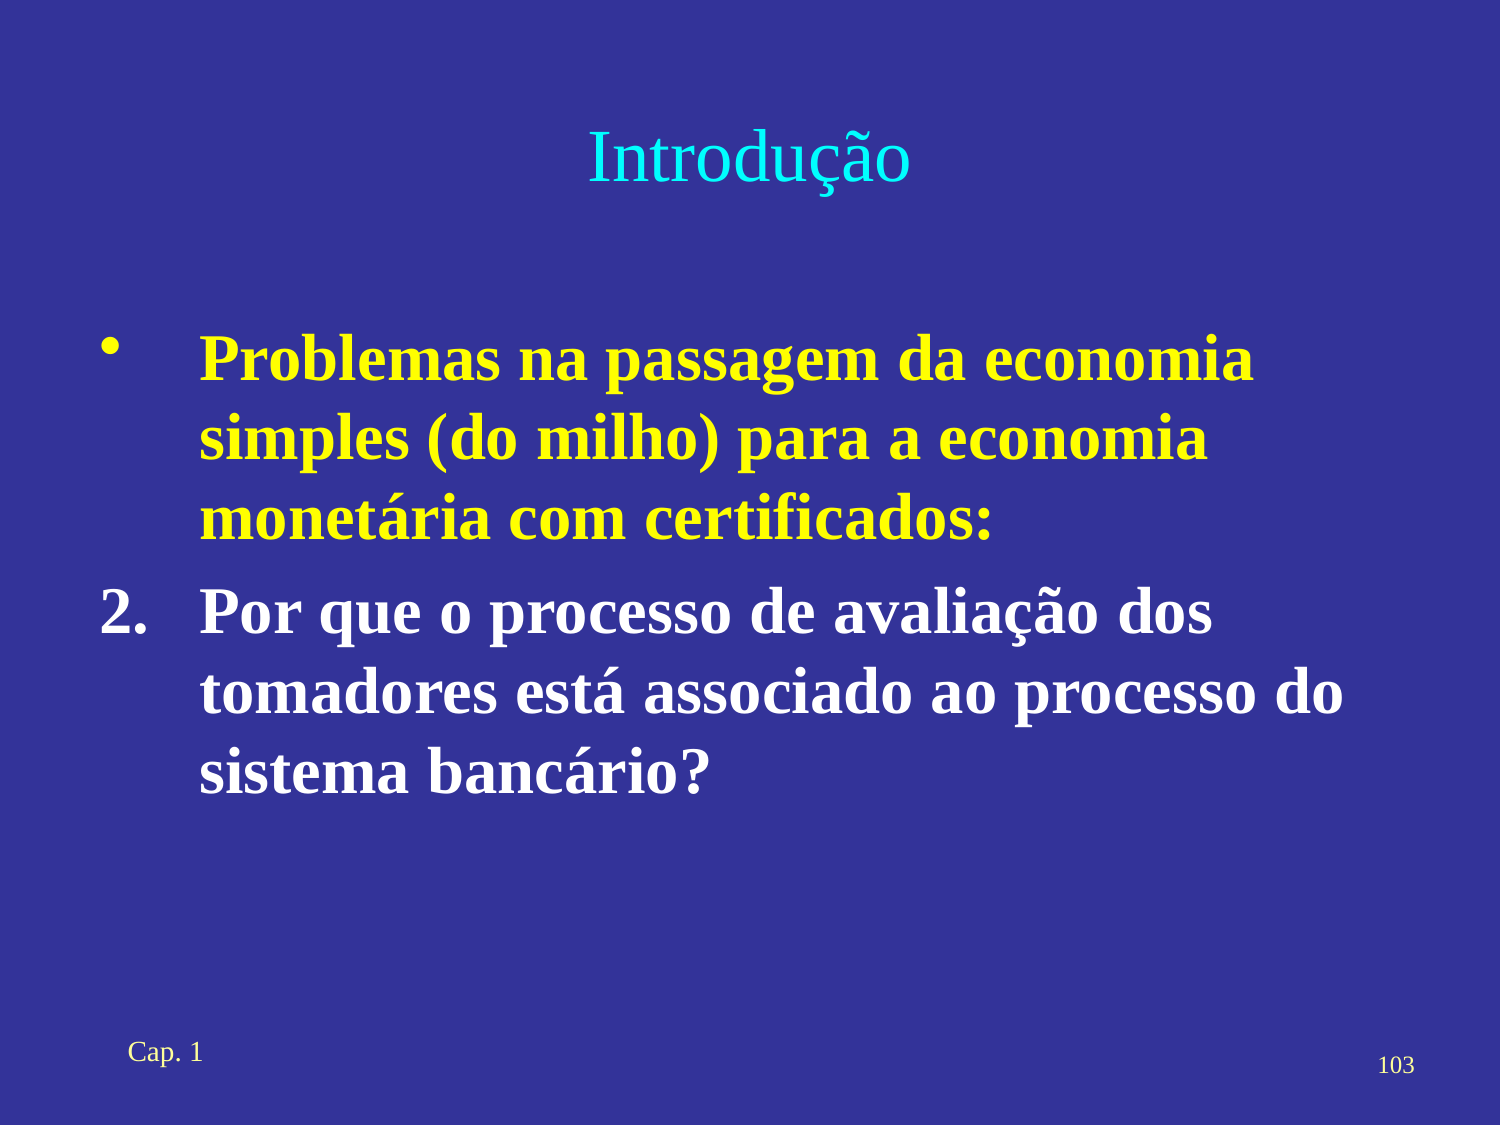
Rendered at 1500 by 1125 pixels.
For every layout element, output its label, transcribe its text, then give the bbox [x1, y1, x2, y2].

list Problemas na passagem da economia simples (do milho) para a economia monetária com certificados: Por que o processo de avaliação dos tomadores está associado ao processo do sistema bancário? [84, 305, 1410, 945]
slide_number Cap. 1 [112, 1025, 425, 1100]
title Introdução [112, 57, 1388, 246]
